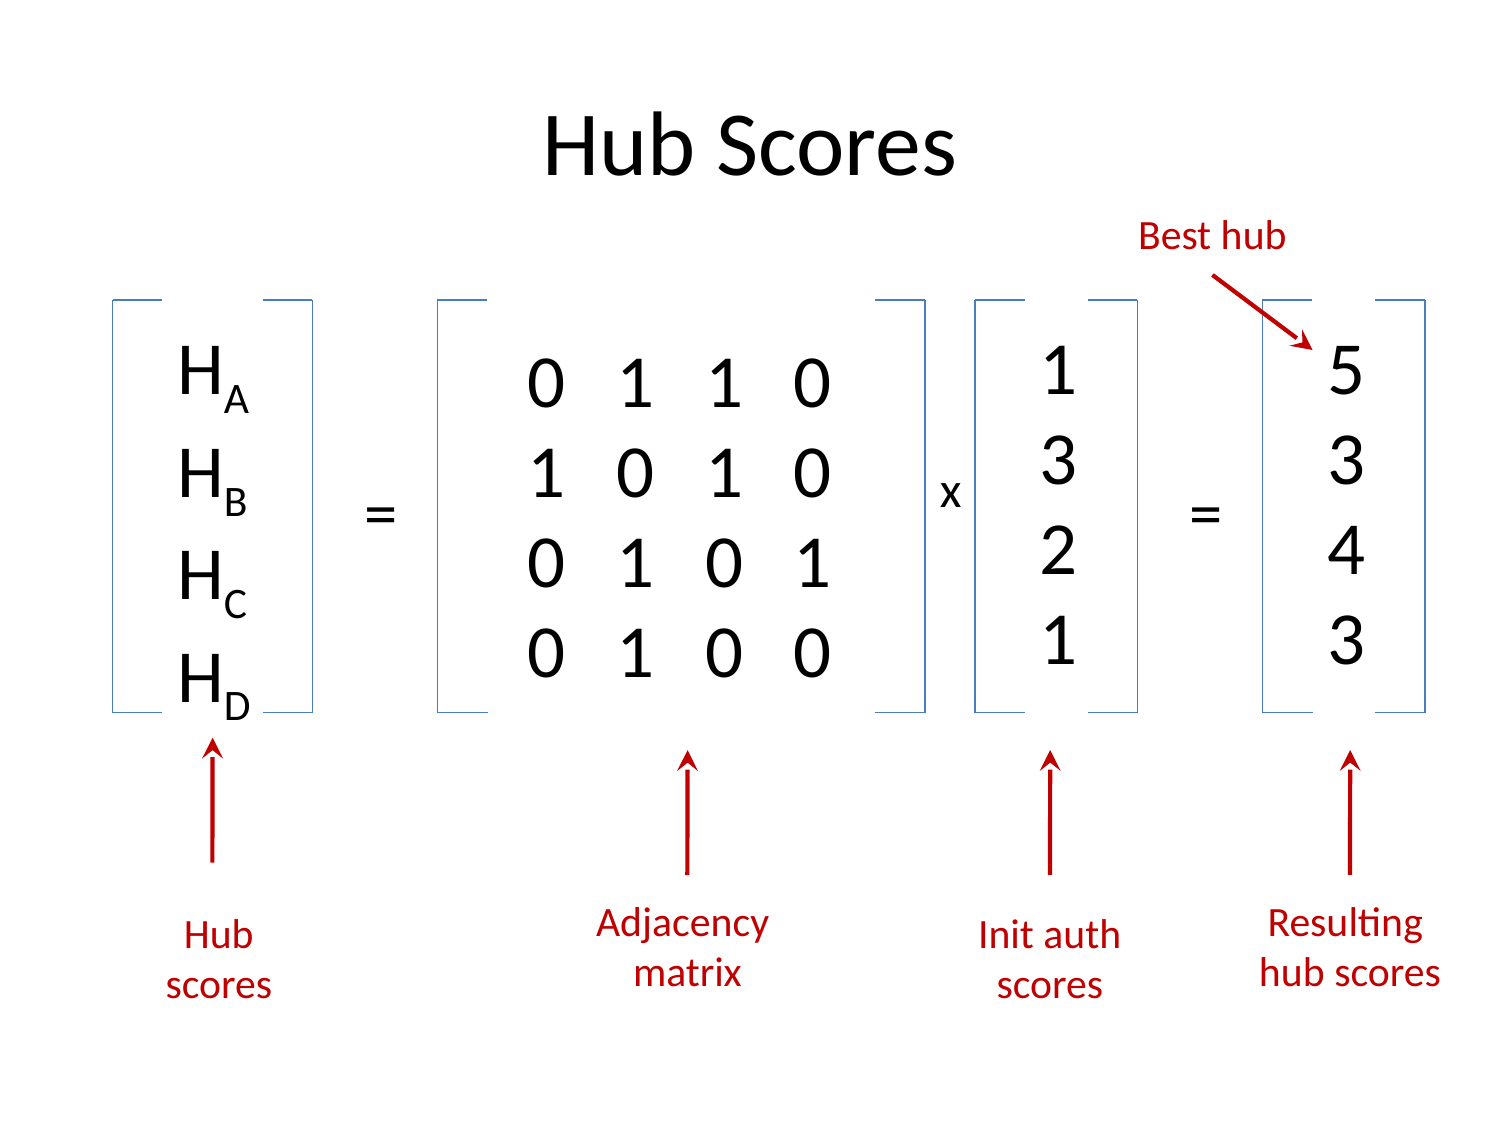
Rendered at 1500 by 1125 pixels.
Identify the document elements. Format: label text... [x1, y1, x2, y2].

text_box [112, 299, 163, 713]
text_box = [350, 462, 432, 558]
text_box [974, 299, 1026, 713]
text_box Hub scores [50, 899, 388, 1015]
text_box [1262, 358, 1313, 713]
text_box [1087, 299, 1138, 713]
text_box 5 3 4 3 [1312, 312, 1450, 790]
text_box Resulting hub scores [1199, 887, 1500, 1003]
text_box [437, 299, 488, 713]
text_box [262, 299, 313, 713]
text_box 0 1 1 0 1 0 1 0 0 1 0 1 0 1 0 0 [512, 324, 869, 700]
title Hub Scores [75, 45, 1425, 233]
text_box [1212, 274, 1313, 351]
text_box Best hub [1062, 200, 1363, 265]
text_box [874, 299, 926, 713]
text_box x [929, 449, 969, 525]
text_box = [1175, 462, 1257, 558]
text_box 1 3 2 1 [1024, 312, 1163, 790]
text_box HA HB HC HD [162, 312, 363, 840]
text_box Init auth scores [899, 899, 1200, 1015]
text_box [1374, 299, 1426, 713]
text_box Adjacency matrix [487, 887, 888, 1003]
